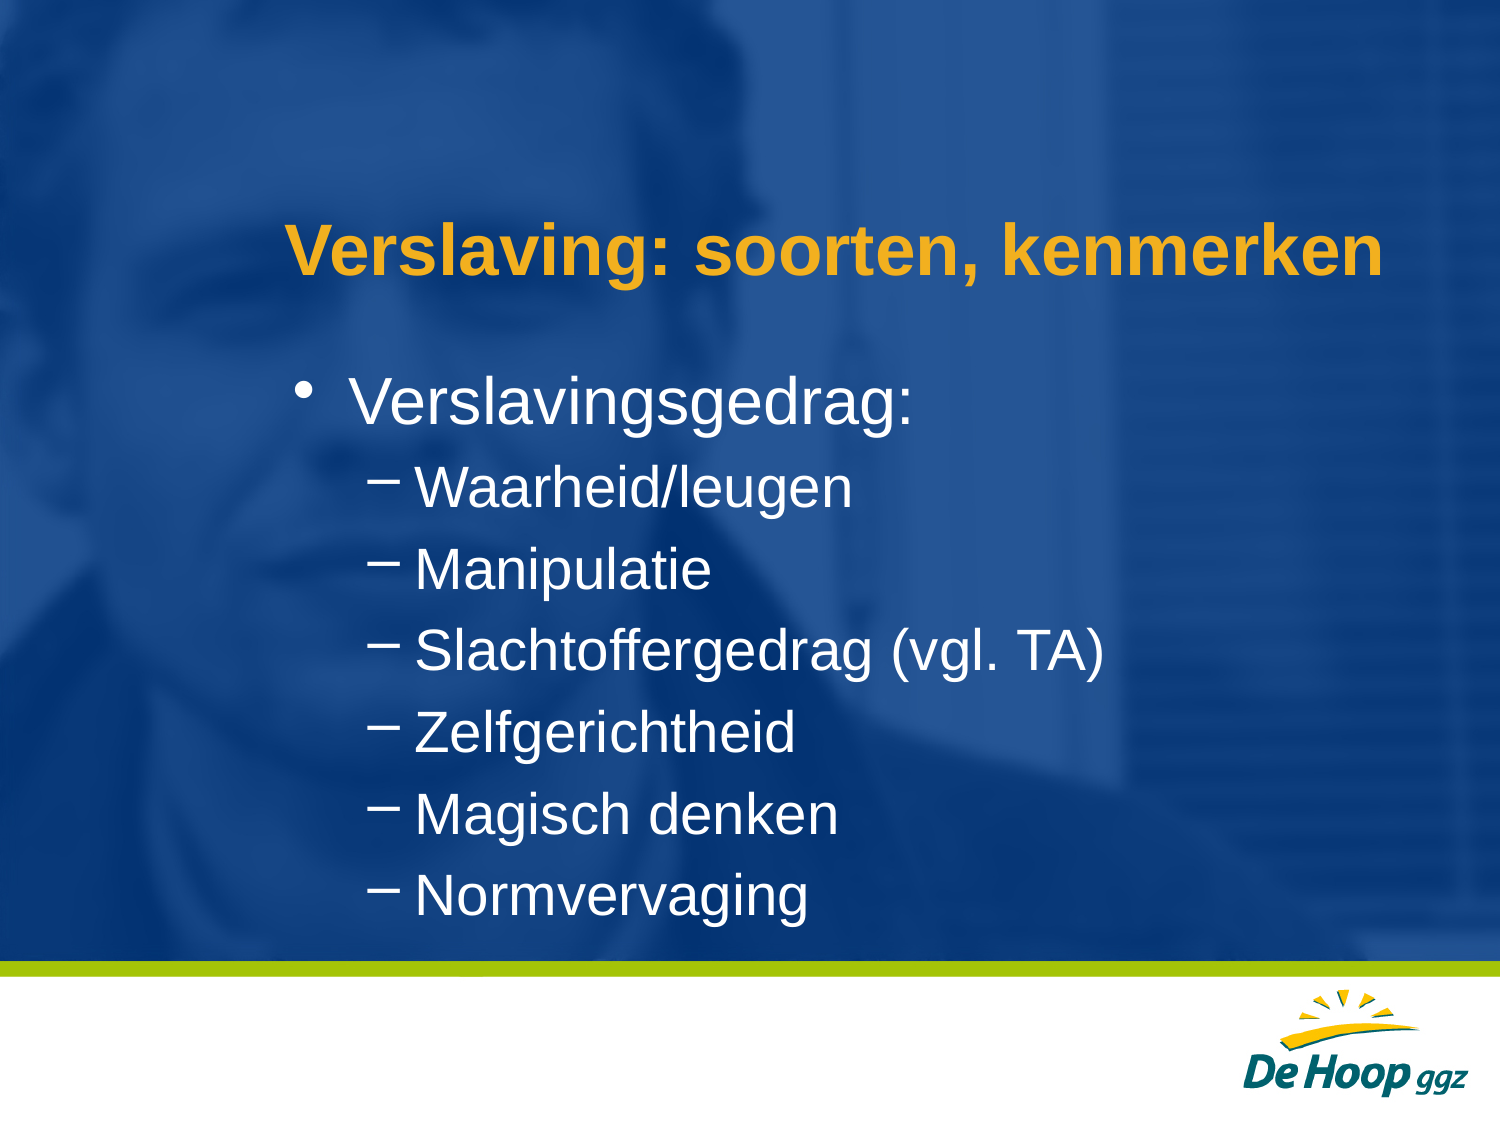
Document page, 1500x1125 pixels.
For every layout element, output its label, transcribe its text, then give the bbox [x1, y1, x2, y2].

title Verslaving: soorten, kenmerken [269, 152, 1417, 340]
list Verslavingsgedrag: Waarheid/leugen Manipulatie Slachtoffergedrag (vgl. TA) Zelfgerichtheid Magisch denken Normvervaging [277, 350, 1425, 1005]
picture [0, 0, 1500, 1125]
